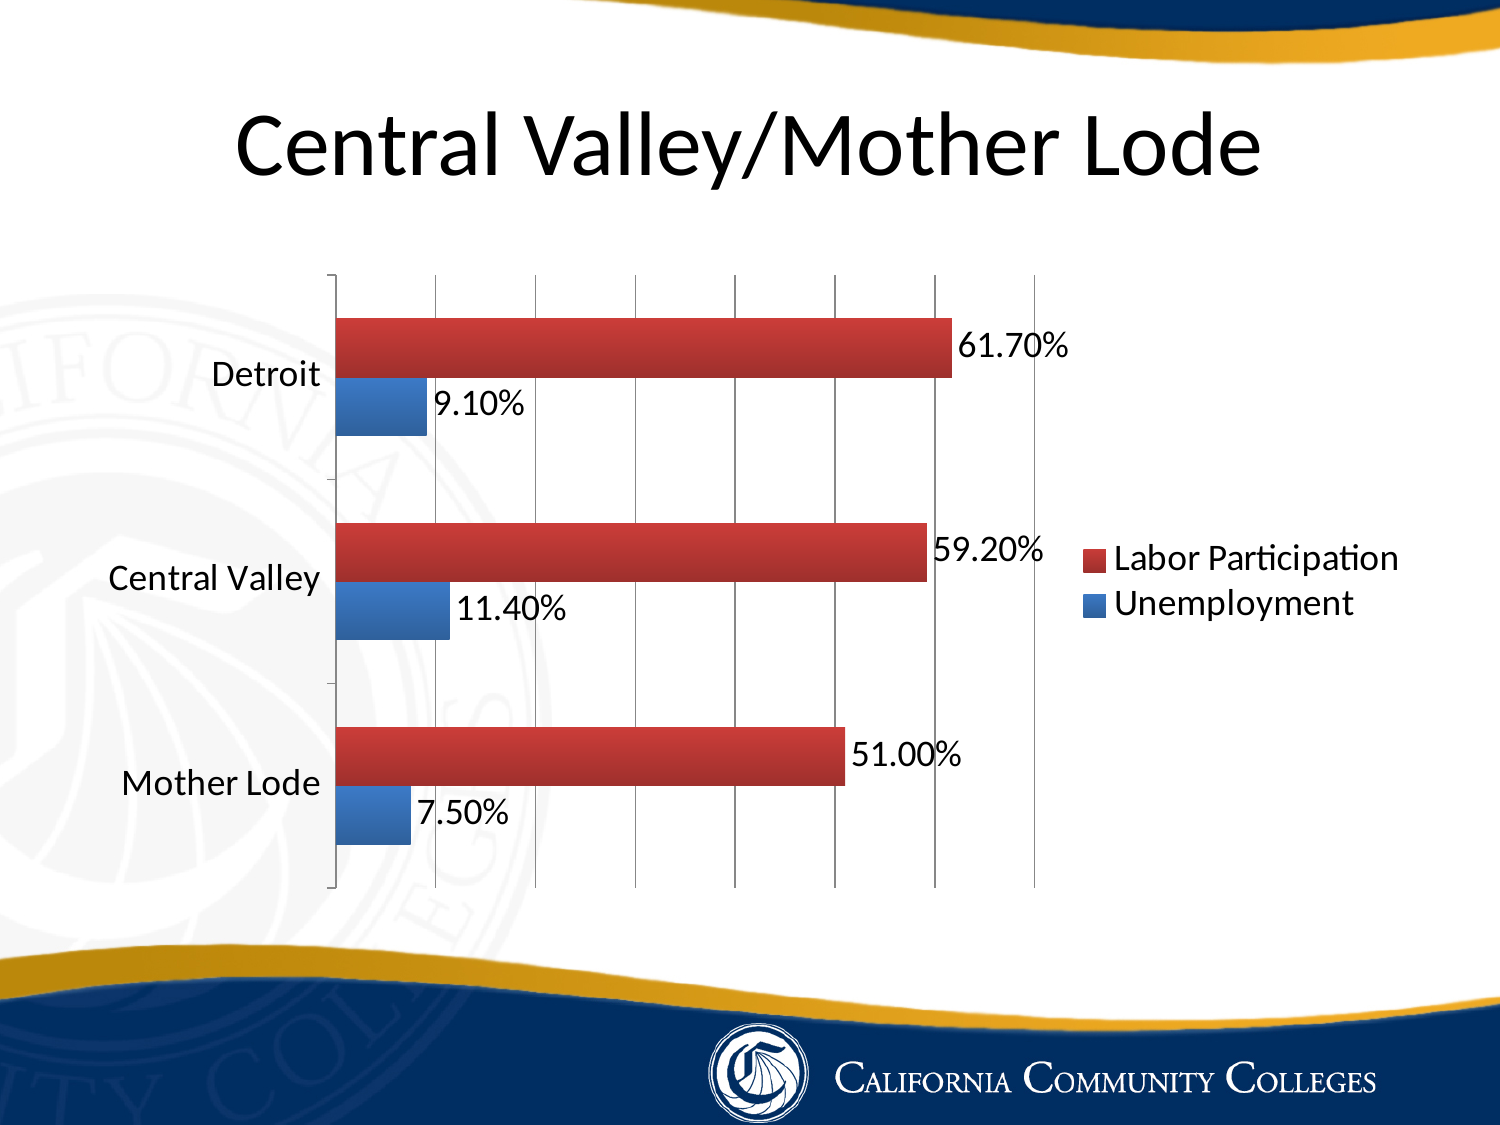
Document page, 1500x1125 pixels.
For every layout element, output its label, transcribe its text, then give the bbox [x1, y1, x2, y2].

chart [74, 212, 1426, 956]
title Central Valley/Mother Lode [75, 45, 1425, 211]
picture [0, 0, 1500, 1125]
